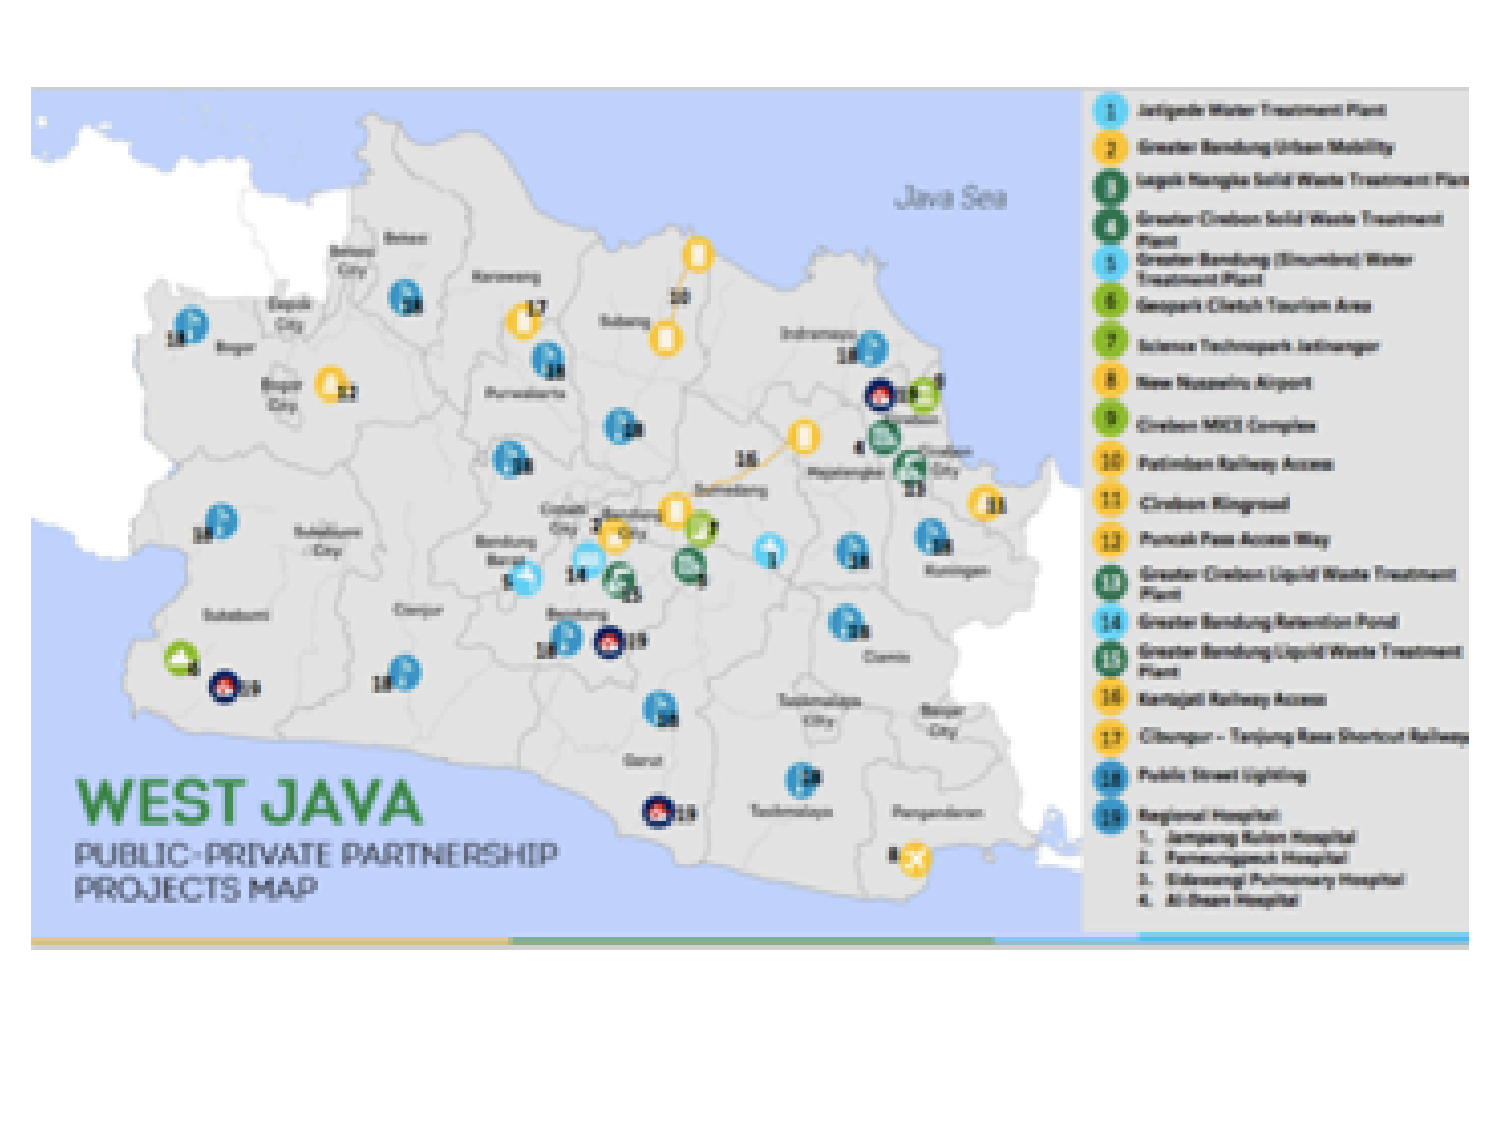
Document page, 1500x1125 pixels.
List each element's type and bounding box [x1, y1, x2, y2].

picture [30, 87, 1469, 951]
